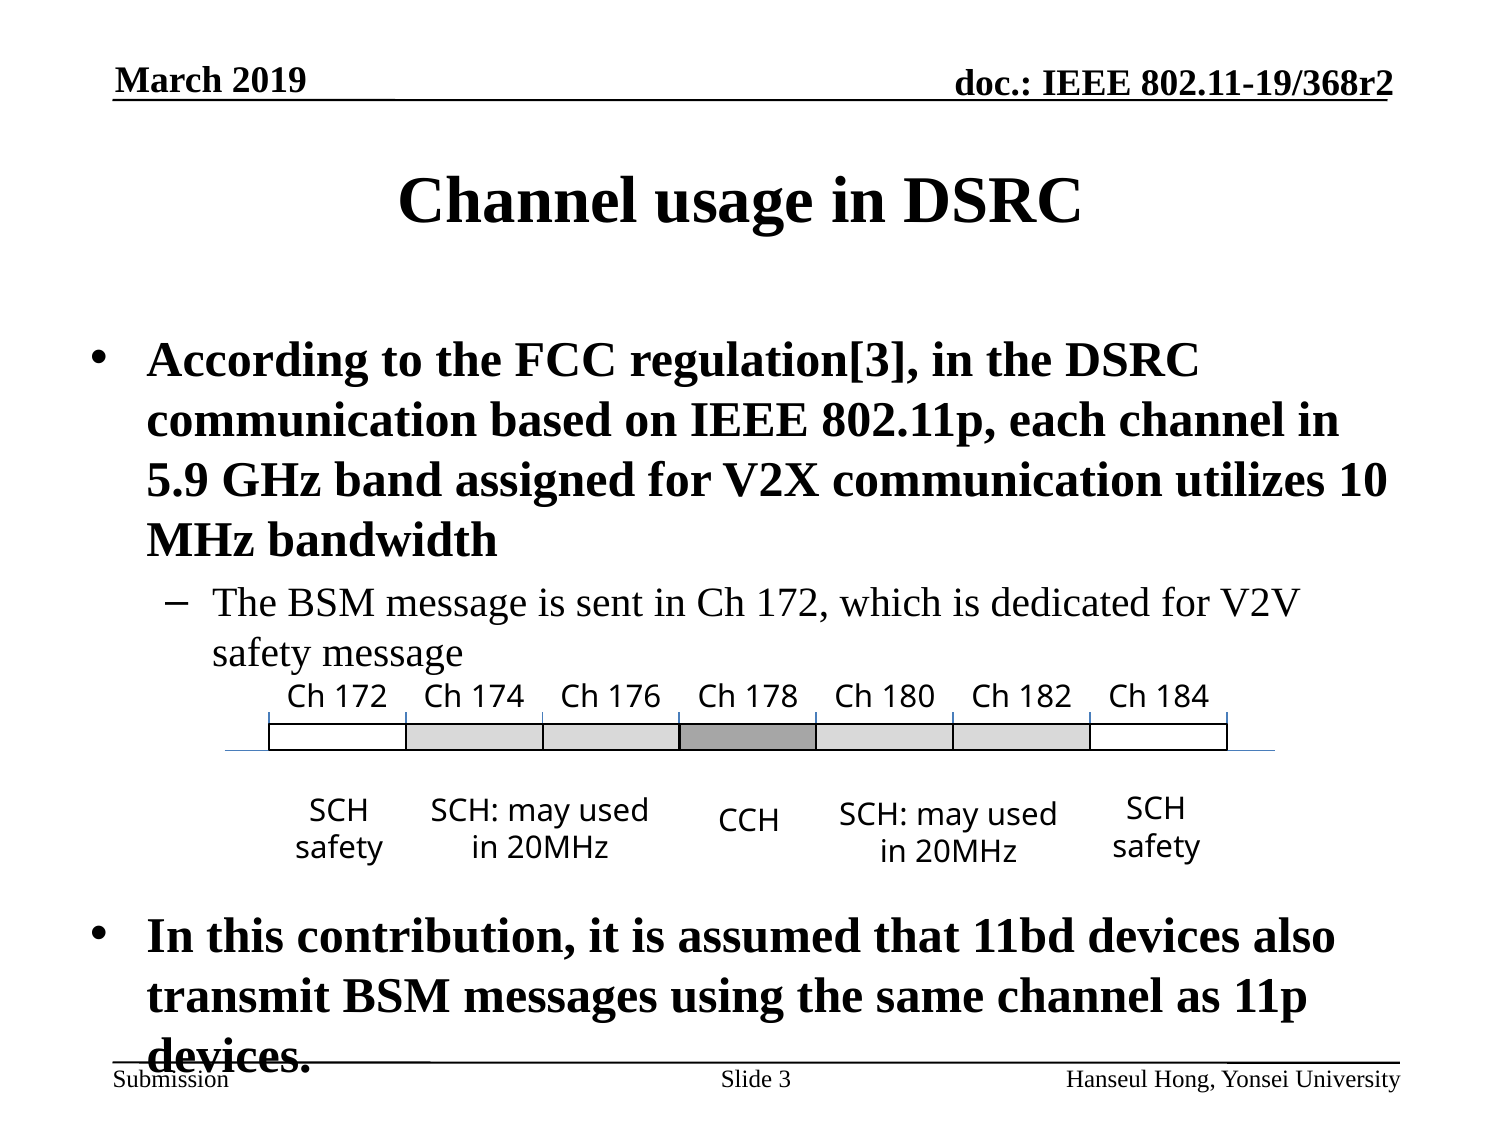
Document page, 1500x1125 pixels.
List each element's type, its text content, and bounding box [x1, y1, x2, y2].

list According to the FCC regulation[3], in the DSRC communication based on IEEE 802.11p, each channel in 5.9 GHz band assigned for V2X communication utilizes 10 MHz bandwidth The BSM message is sent in Ch 172, which is dedicated for V2V safety message In this contribution, it is assumed that 11bd devices also transmit BSM messages using the same channel as 11p devices. [74, 318, 1426, 1062]
title Channel usage in DSRC [74, 101, 1426, 290]
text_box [224, 668, 1276, 878]
